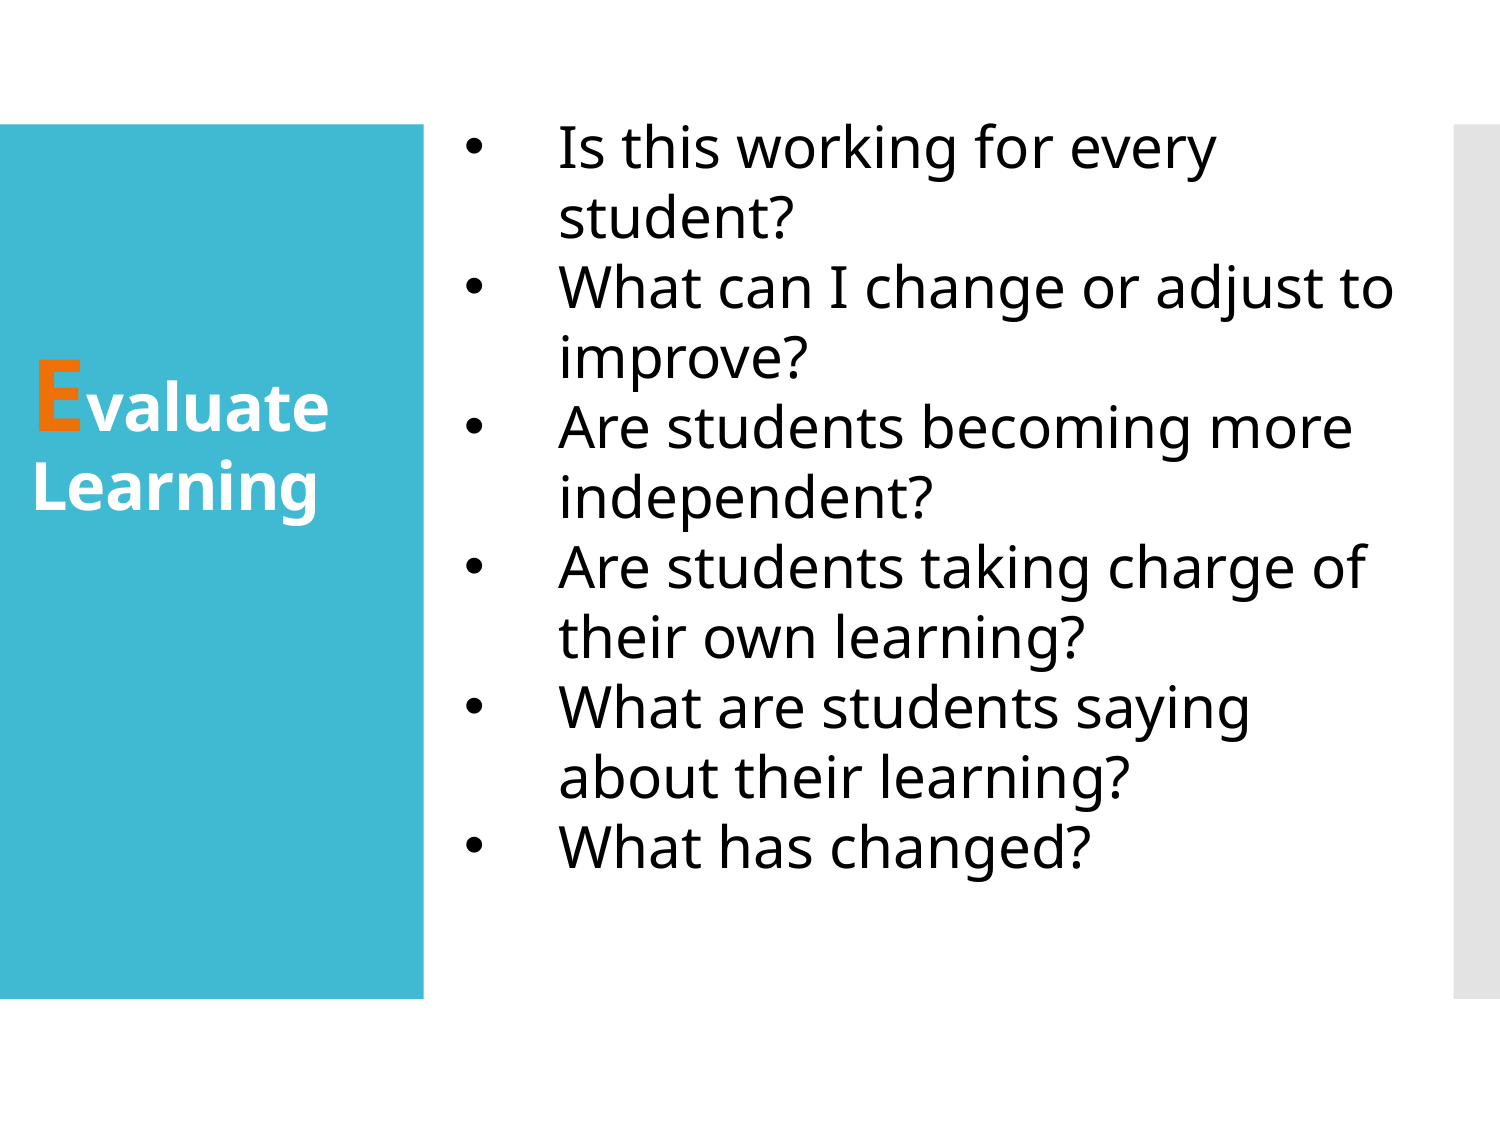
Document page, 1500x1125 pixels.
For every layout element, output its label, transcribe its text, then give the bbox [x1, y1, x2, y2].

list [457, 45, 1485, 1125]
title Evaluate Learning [15, 57, 450, 813]
text_box Is this working for every student? What can I change or adjust to improve? Are students becoming more independent? Are students taking charge of their own learning? What are students saying about their learning? What has changed? [449, 102, 1421, 988]
